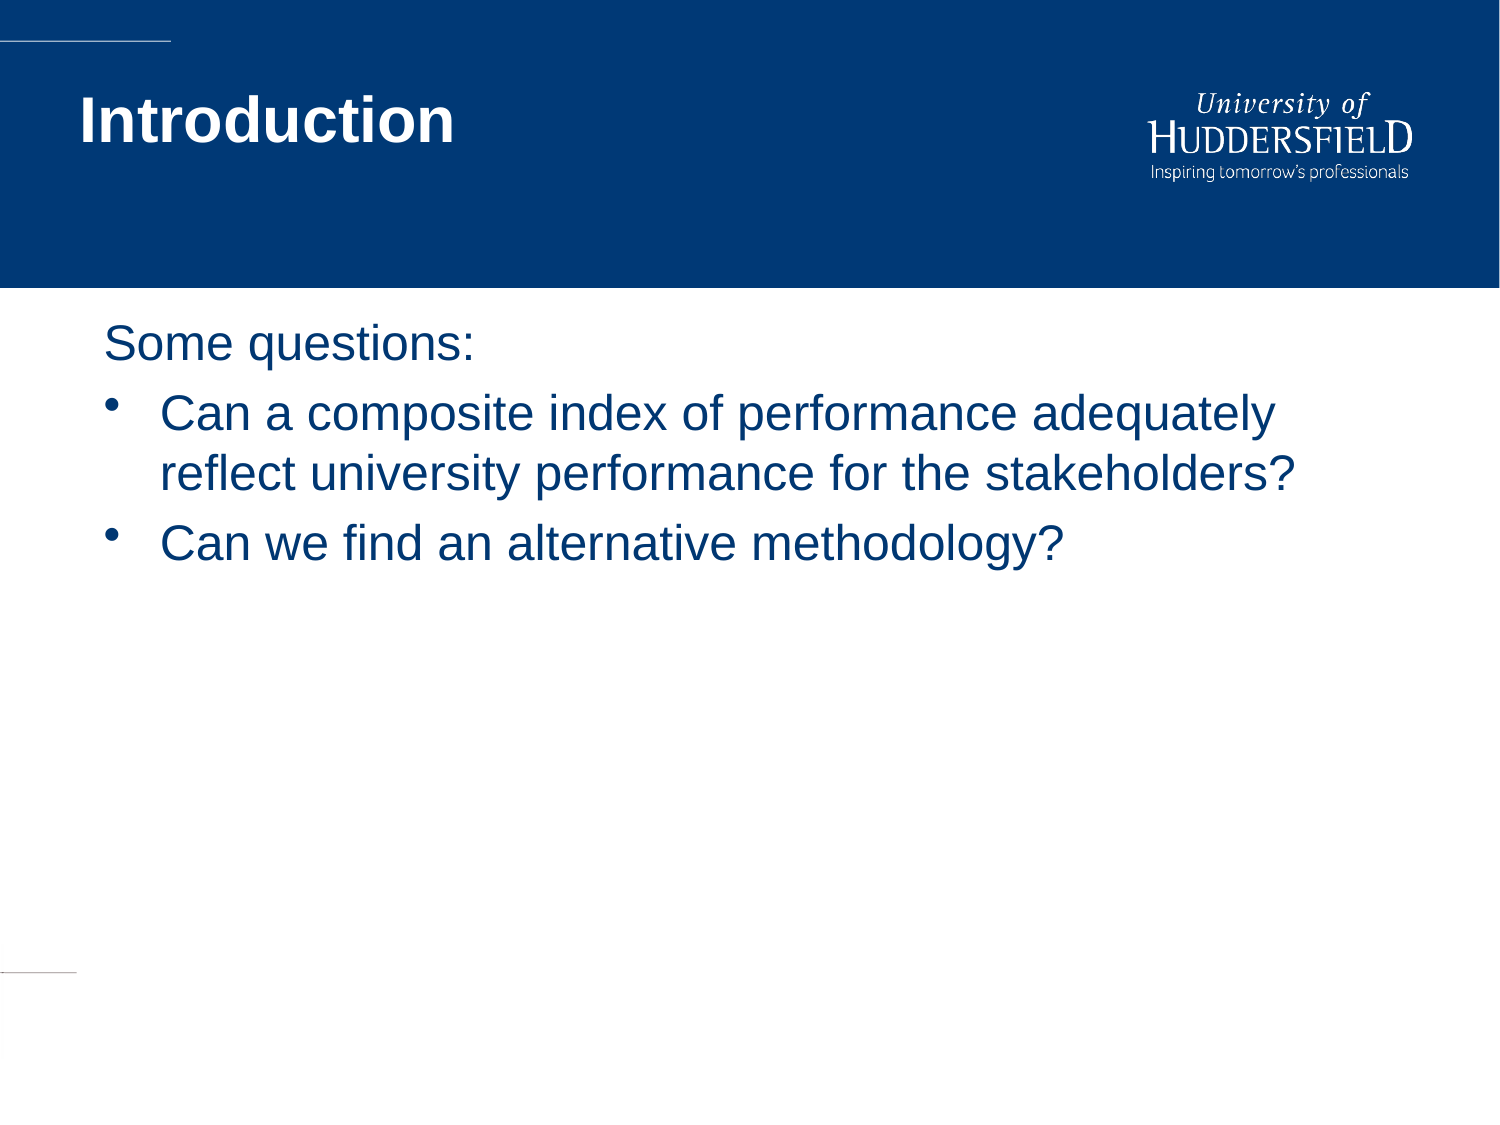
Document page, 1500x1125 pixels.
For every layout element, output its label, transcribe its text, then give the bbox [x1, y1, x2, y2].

list Some questions: Can a composite index of performance adequately reflect university performance for the stakeholders? Can we find an alternative methodology? [88, 302, 1415, 976]
title Introduction [64, 42, 1415, 191]
picture [0, 944, 76, 1059]
picture [0, 0, 1500, 288]
